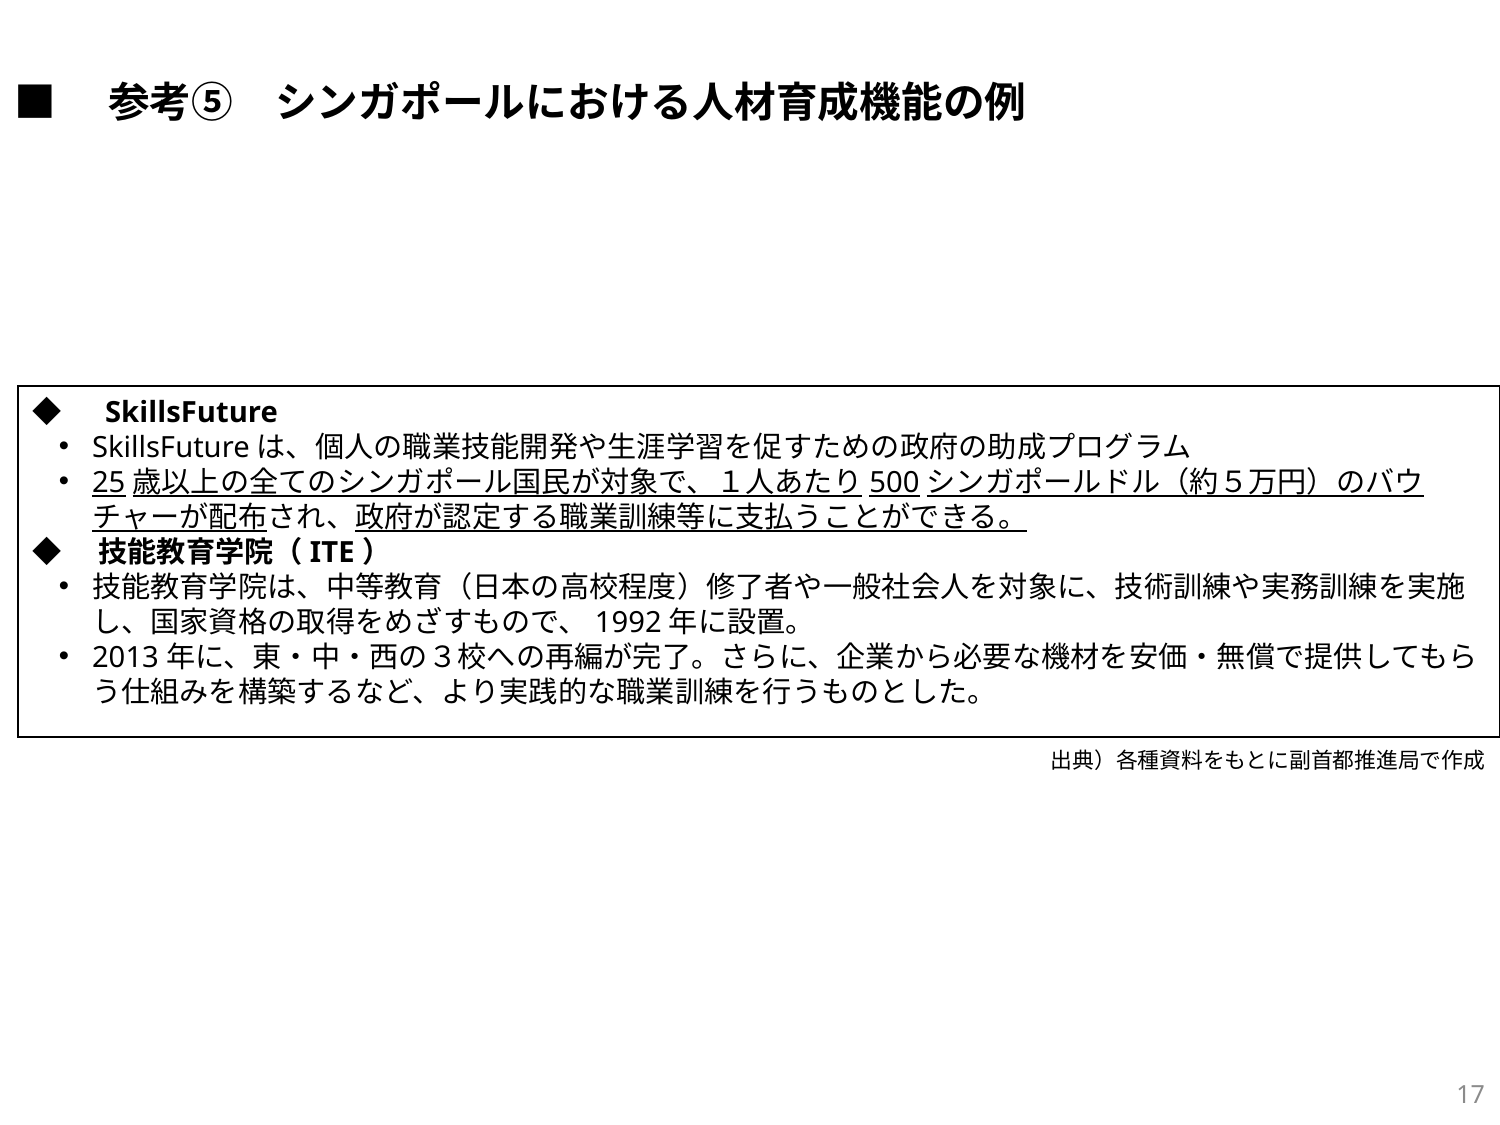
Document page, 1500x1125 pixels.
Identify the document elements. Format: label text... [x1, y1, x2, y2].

text_box 出典）各種資料をもとに副首都推進局で作成 [950, 738, 1500, 780]
text_box ◆ SkillsFuture SkillsFutureは、個人の職業技能開発や生涯学習を促すための政府の助成プログラム 25歳以上の全てのシンガポール国民が対象で、１人あたり500シンガポールドル（約５万円）のバウチャーが配布され、政府が認定する職業訓練等に支払うことができる。 ◆ 技能教育学院（ITE） 技能教育学院は、中等教育（日本の高校程度）修了者や一般社会人を対象に、技術訓練や実務訓練を実施し、国家資格の取得をめざすもので、1992年に設置。 2013年に、東・中・西の３校への再編が完了。さらに、企業から必要な機材を安価・無償で提供してもらう仕組みを構築するなど、より実践的な職業訓練を行うものとした。 [17, 385, 1500, 738]
slide_number 16 [1162, 1065, 1500, 1125]
text_box ■ 参考⑤ シンガポールにおける人材育成機能の例 [0, 68, 1308, 133]
